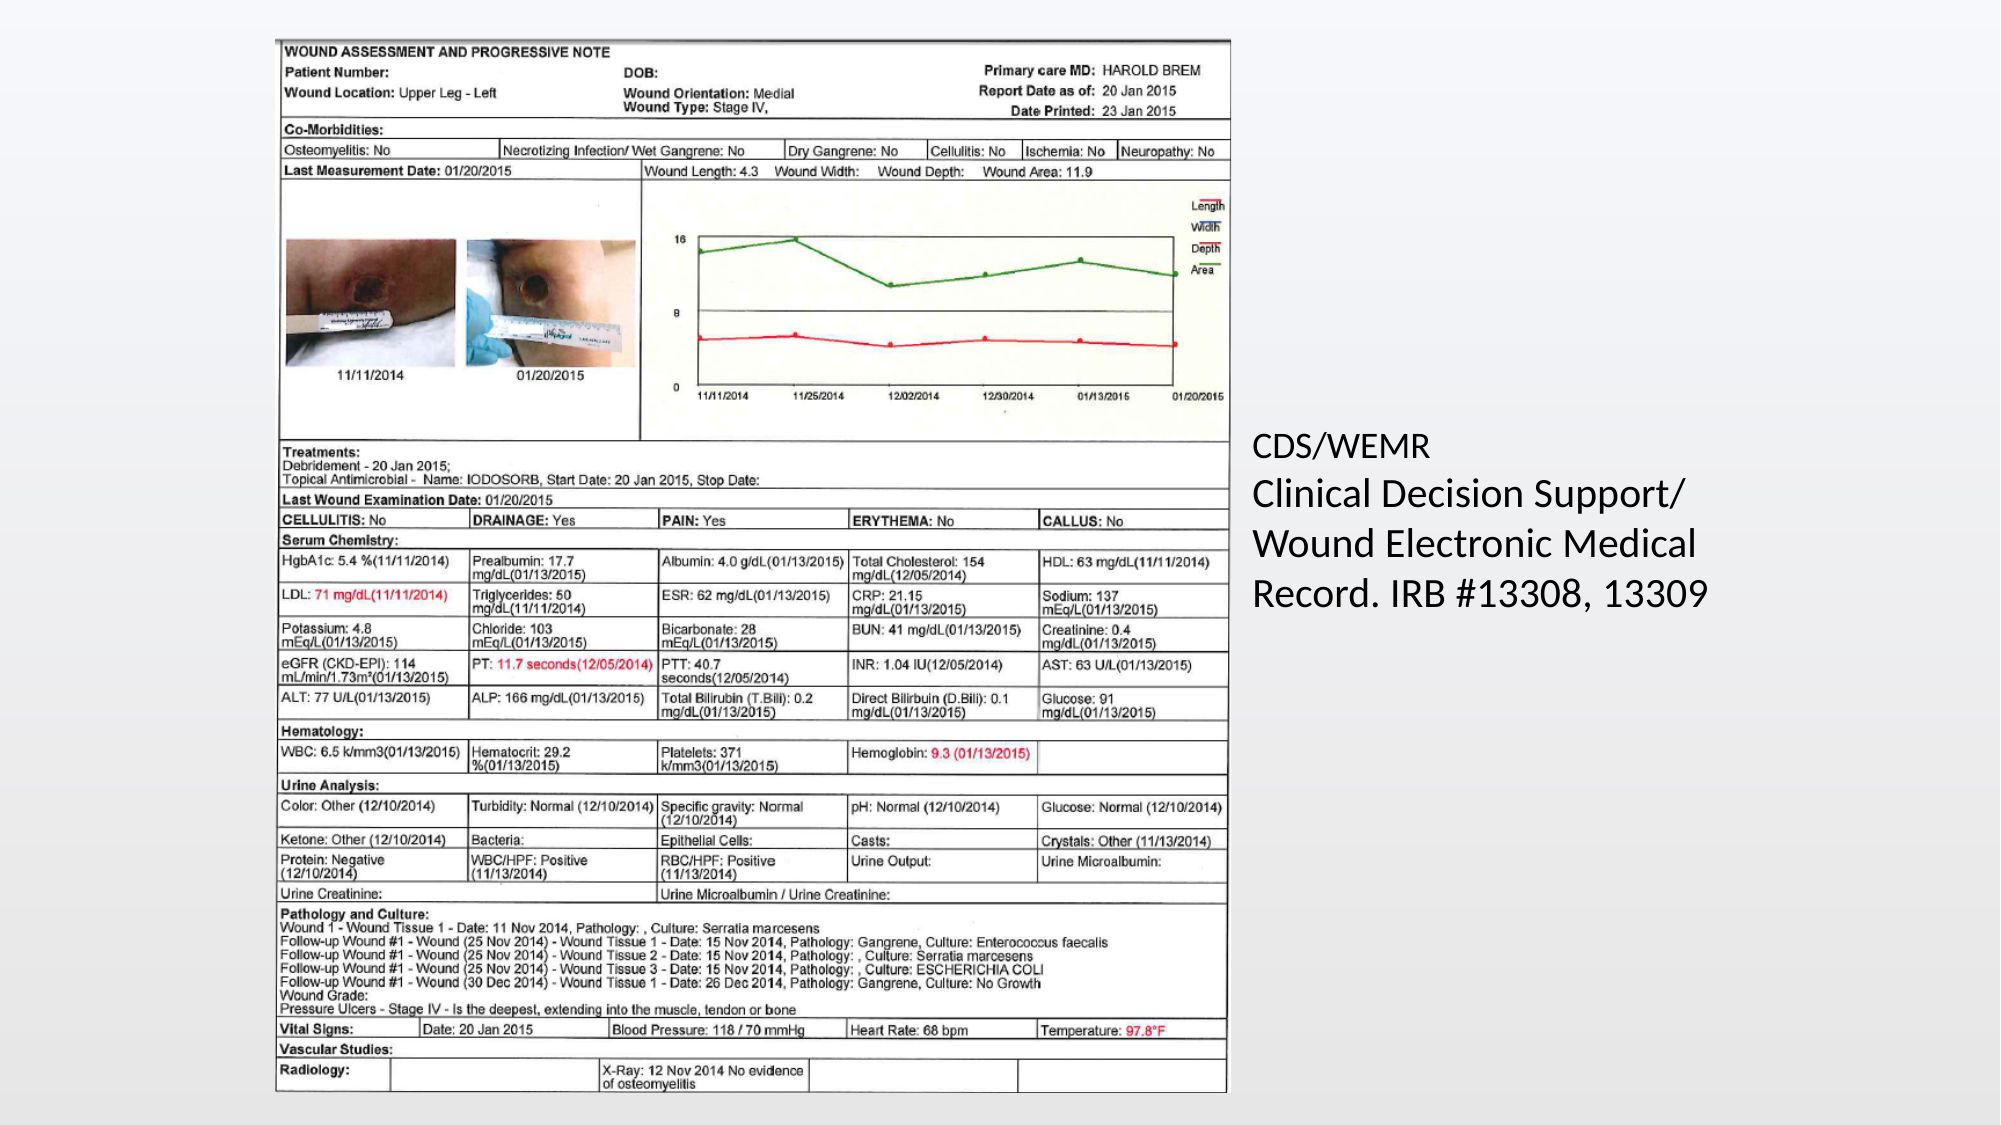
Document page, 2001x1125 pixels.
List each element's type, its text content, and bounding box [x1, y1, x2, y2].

text_box CDS/WEMR Clinical Decision Support/ Wound Electronic Medical Record. IRB #13308, 13309 [1237, 413, 1750, 624]
picture [274, 38, 1232, 1093]
